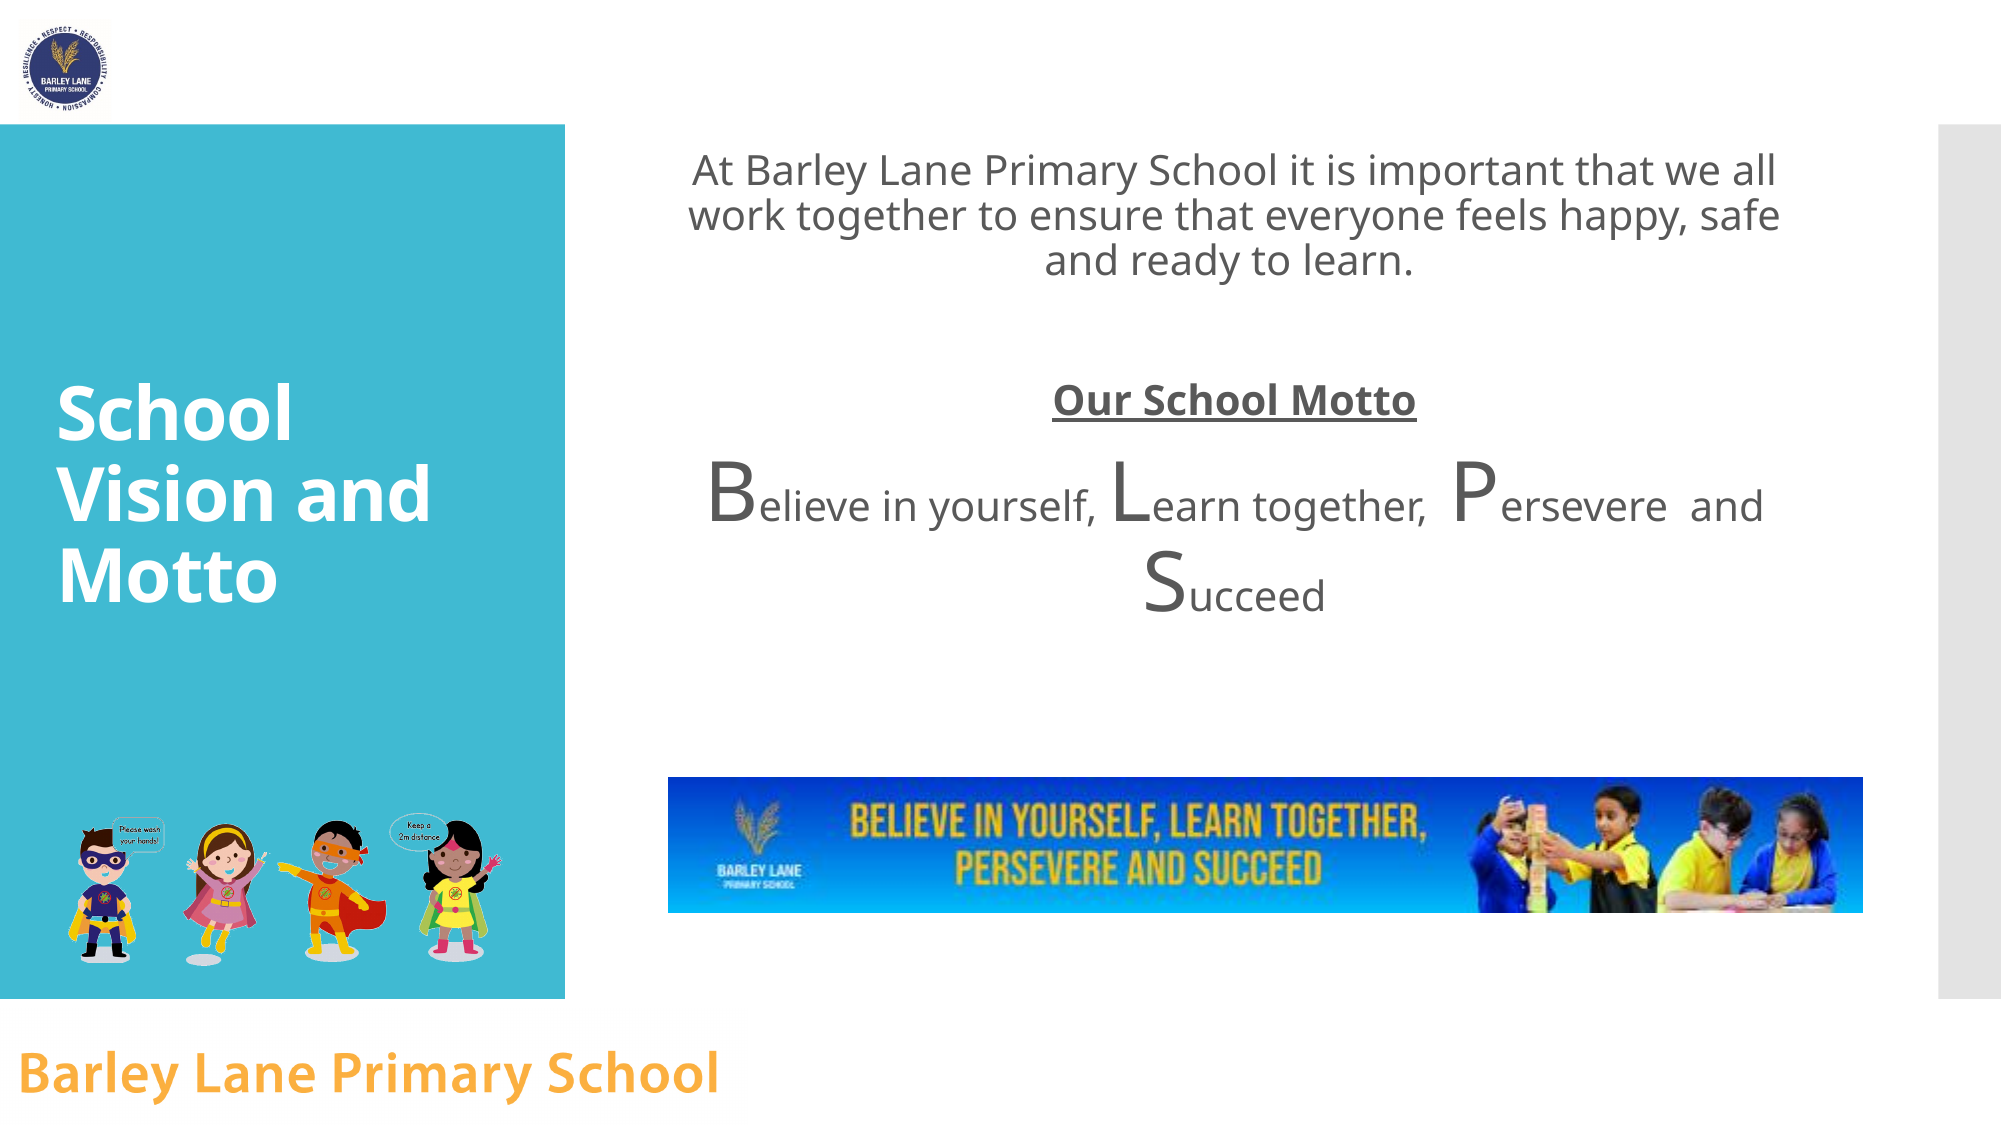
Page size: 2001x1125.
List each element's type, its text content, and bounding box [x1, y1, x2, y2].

picture [18, 19, 112, 122]
title School Vision and Motto [41, 184, 525, 810]
picture [1290, 889, 1300, 896]
picture [667, 776, 1864, 913]
picture [1251, 891, 1260, 899]
picture [0, 1007, 749, 1125]
picture [1124, 891, 1136, 896]
list At Barley Lane Primary School it is important that we all work together to ensure that everyone feels happy, safe and ready to learn. Our School Motto Believe in yourself, Learn together, Persevere and Succeed [634, 141, 1835, 982]
picture [61, 809, 505, 982]
